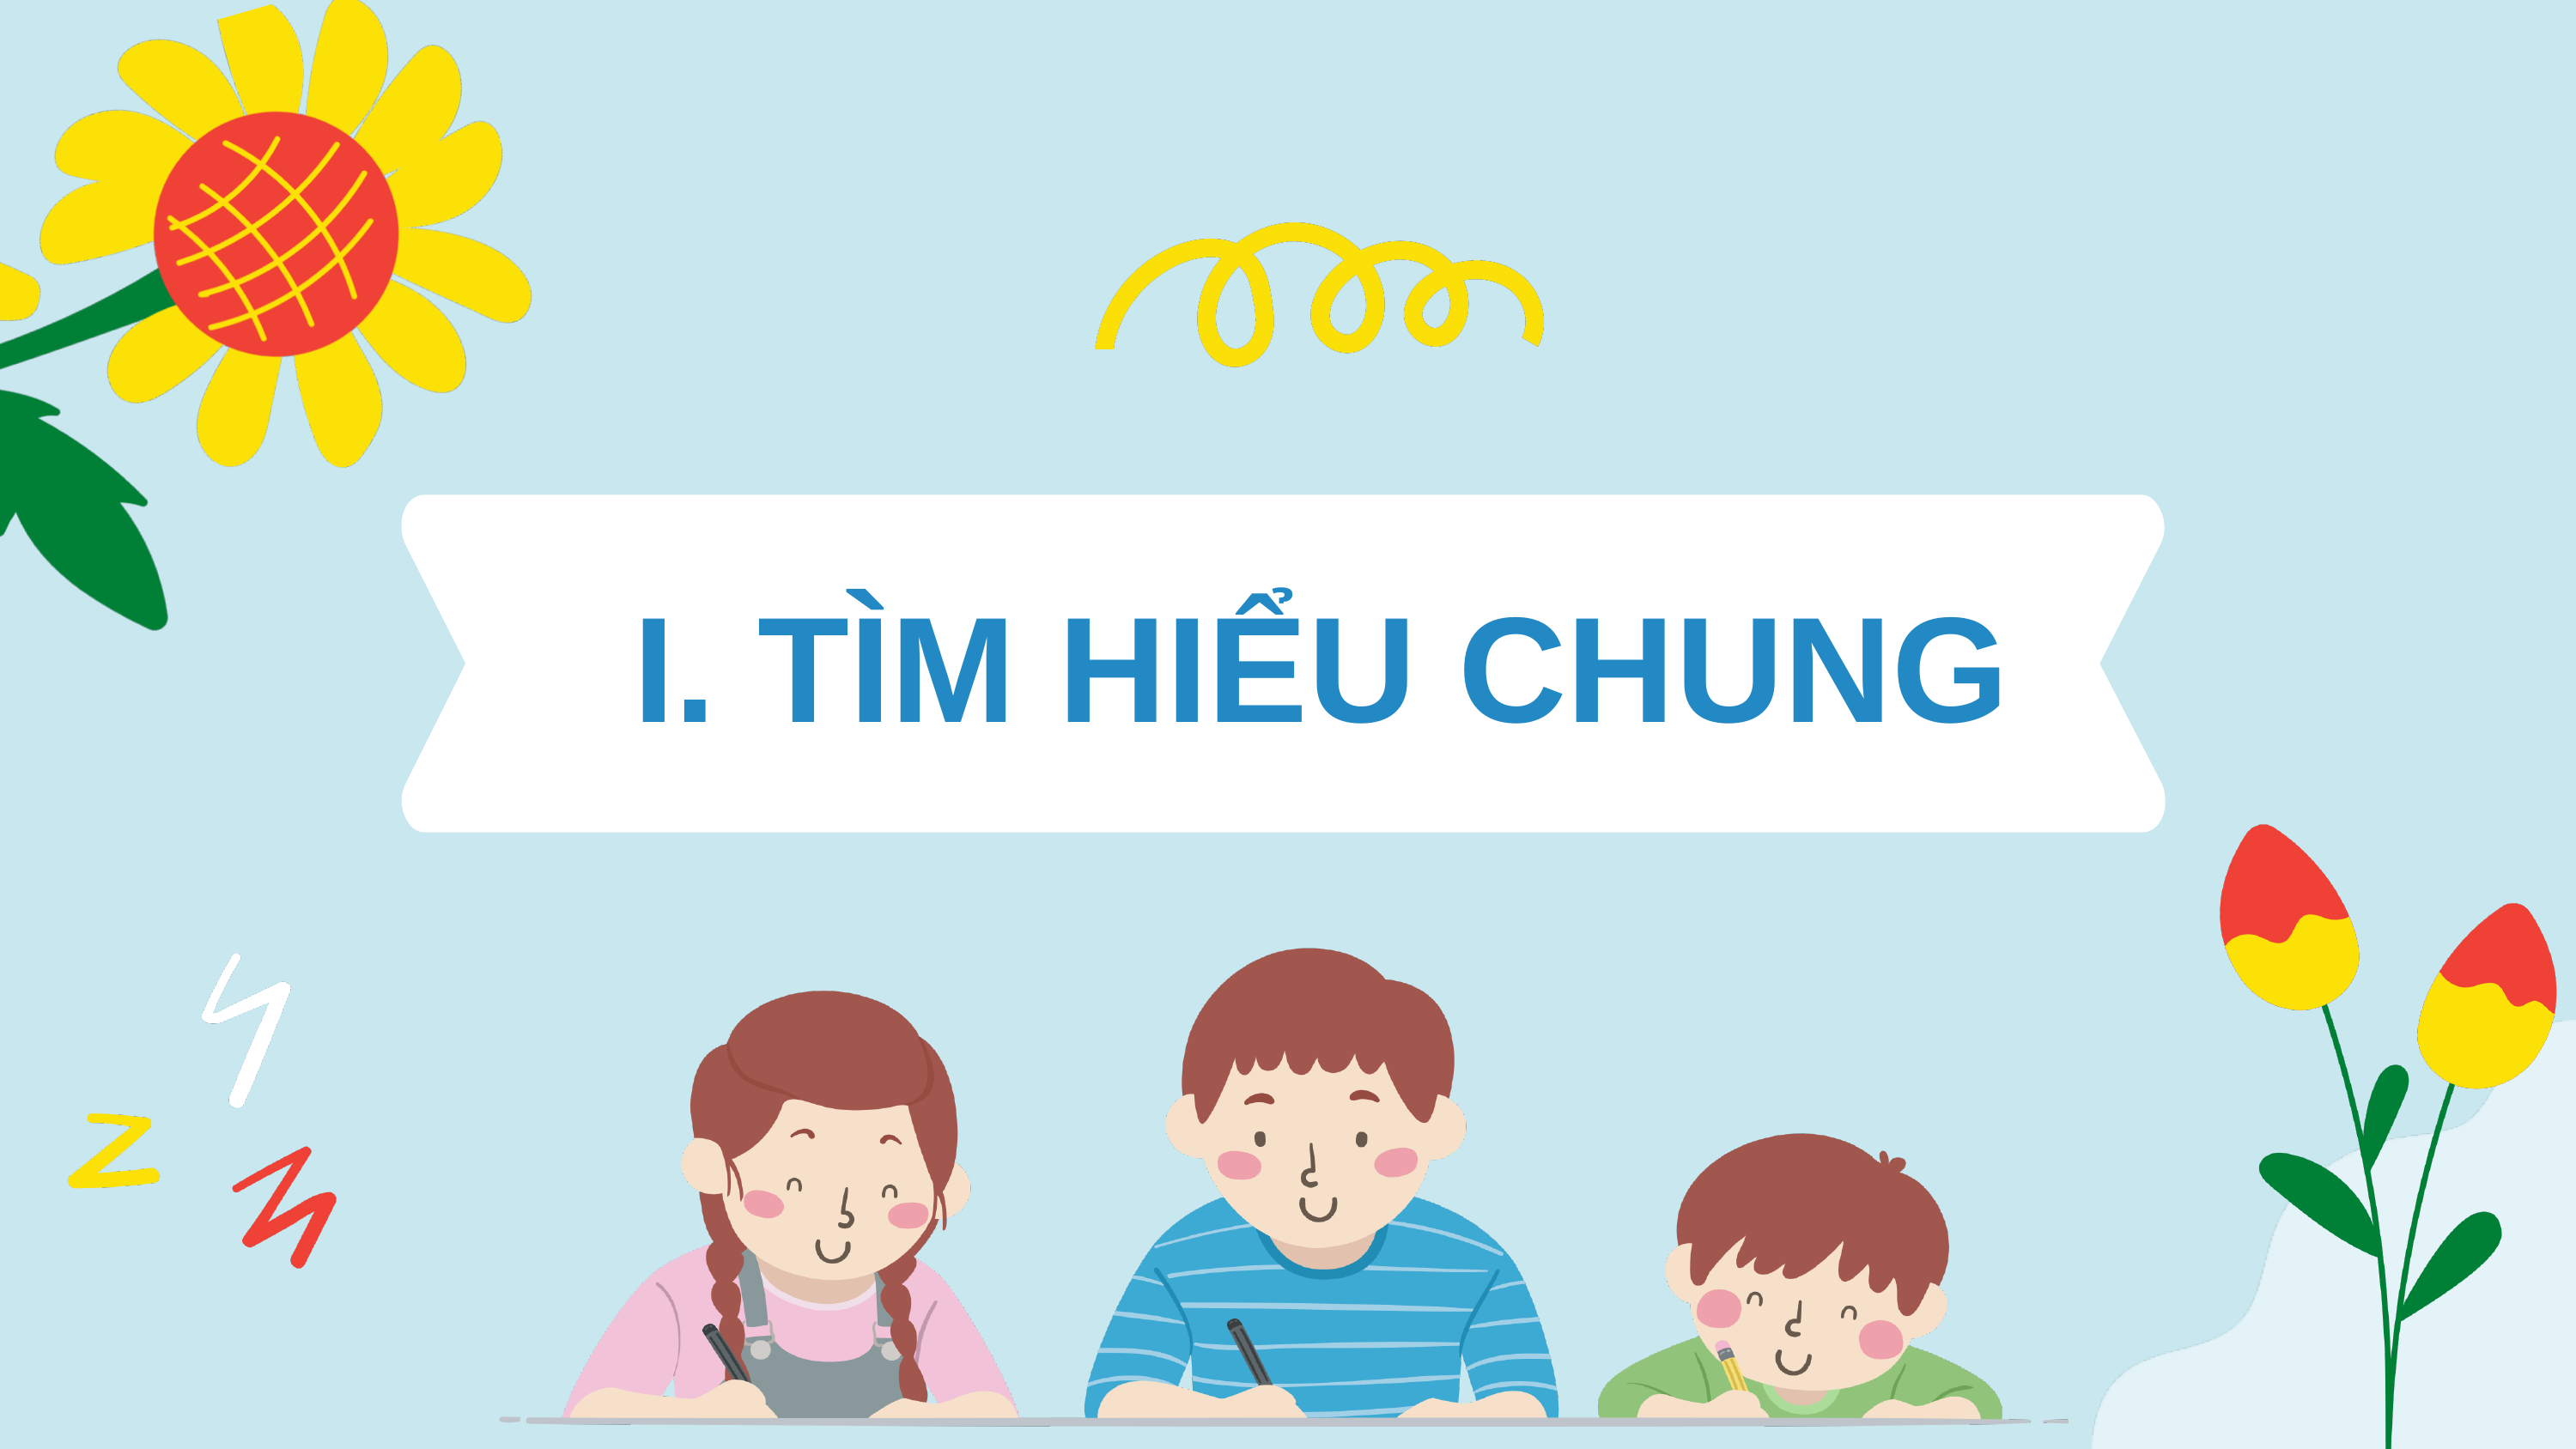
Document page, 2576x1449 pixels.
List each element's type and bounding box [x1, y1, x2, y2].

picture [0, 0, 602, 672]
text_box [401, 494, 2165, 833]
picture [2092, 822, 2576, 1449]
picture [64, 949, 337, 1274]
picture [1094, 219, 1550, 368]
picture [496, 946, 2070, 1427]
